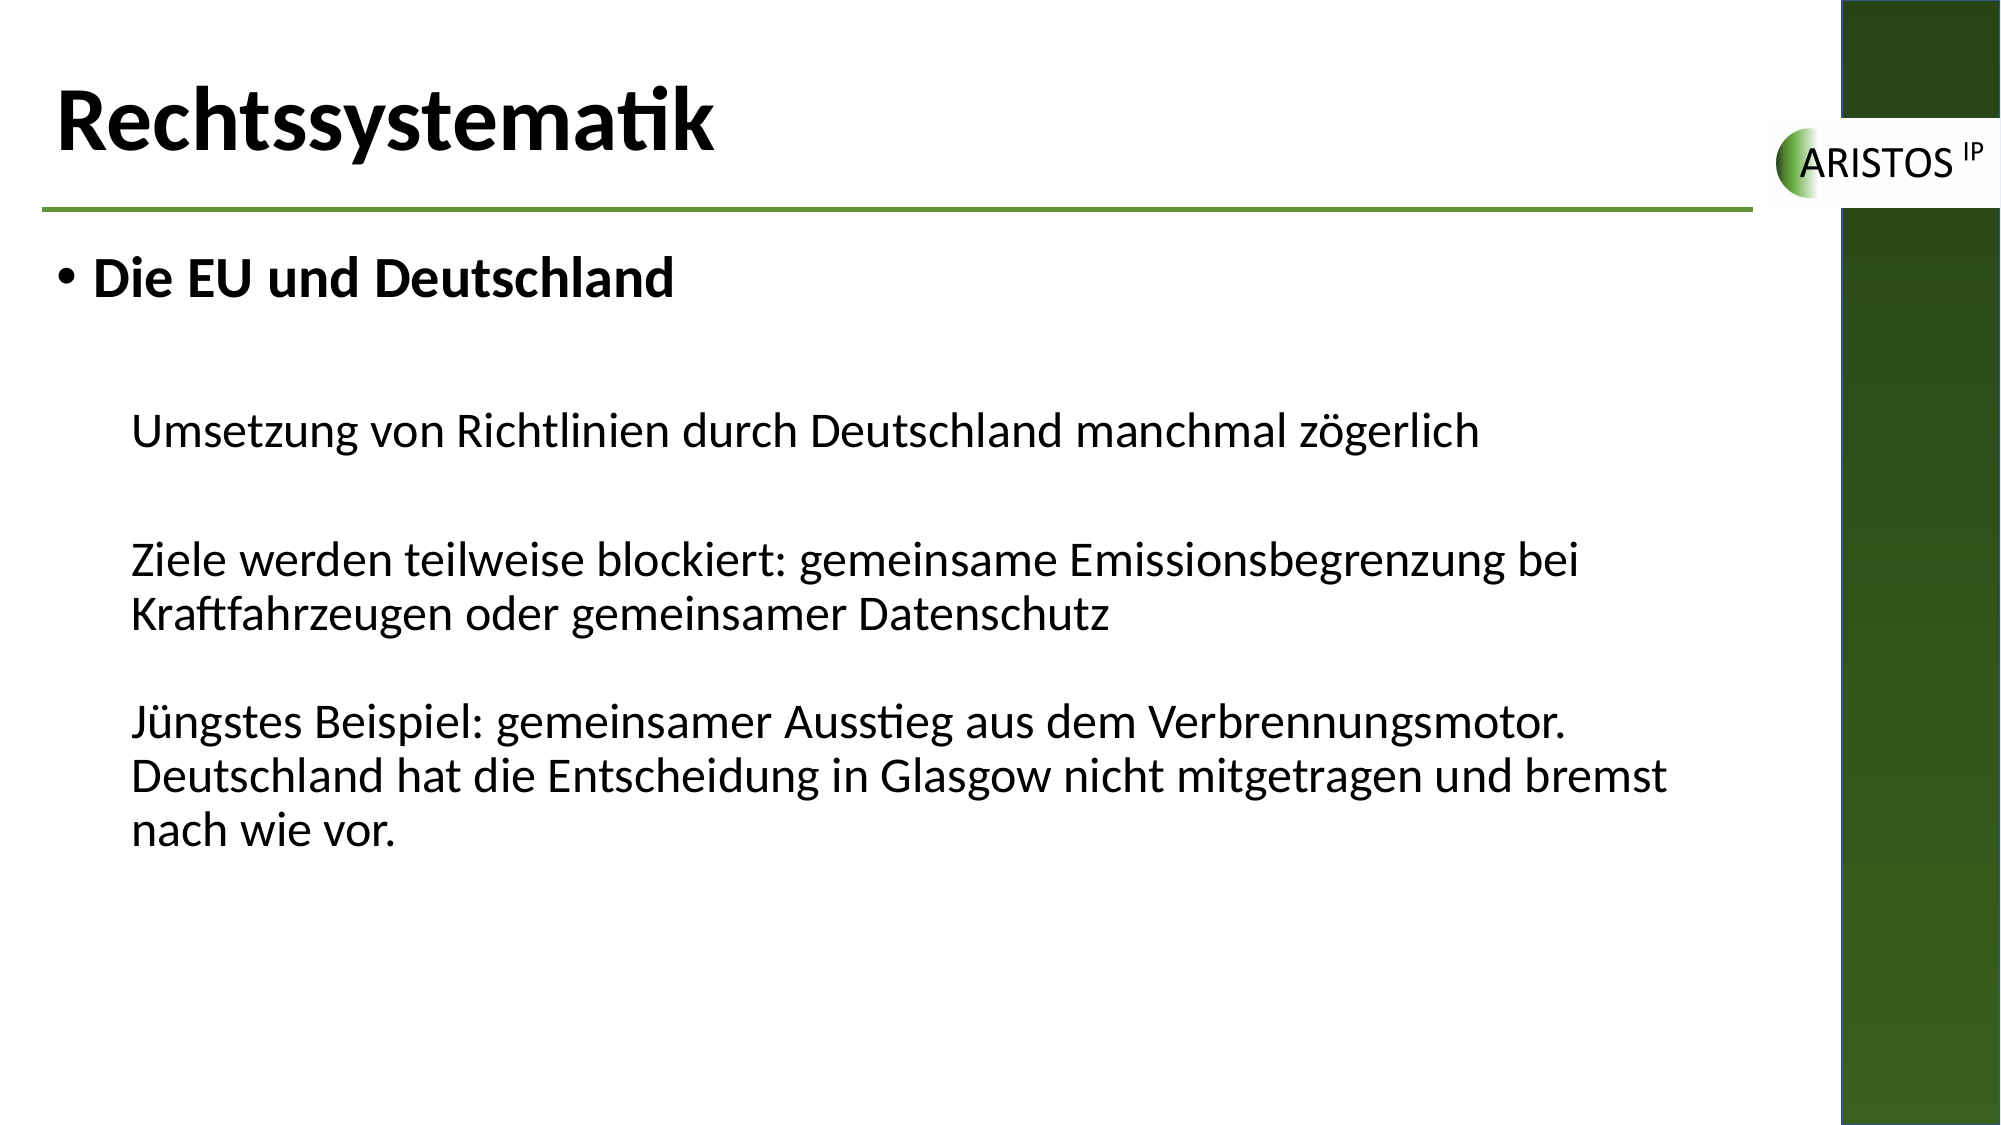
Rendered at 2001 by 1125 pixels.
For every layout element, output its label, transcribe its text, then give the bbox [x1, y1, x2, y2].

picture [1764, 118, 2001, 208]
list Die EU und Deutschland Umsetzung von Richtlinien durch Deutschland manchmal zögerlich Ziele werden teilweise blockiert: gemeinsame Emissionsbegrenzung bei Kraftfahrzeugen oder gemeinsamer Datenschutz Jüngstes Beispiel: gemeinsamer Ausstieg aus dem Verbrennungsmotor. Deutschland hat die Entscheidung in Glasgow nicht mitgetragen und bremst nach wie vor. [41, 239, 1752, 1038]
title Rechtssystematik [41, 59, 1753, 183]
